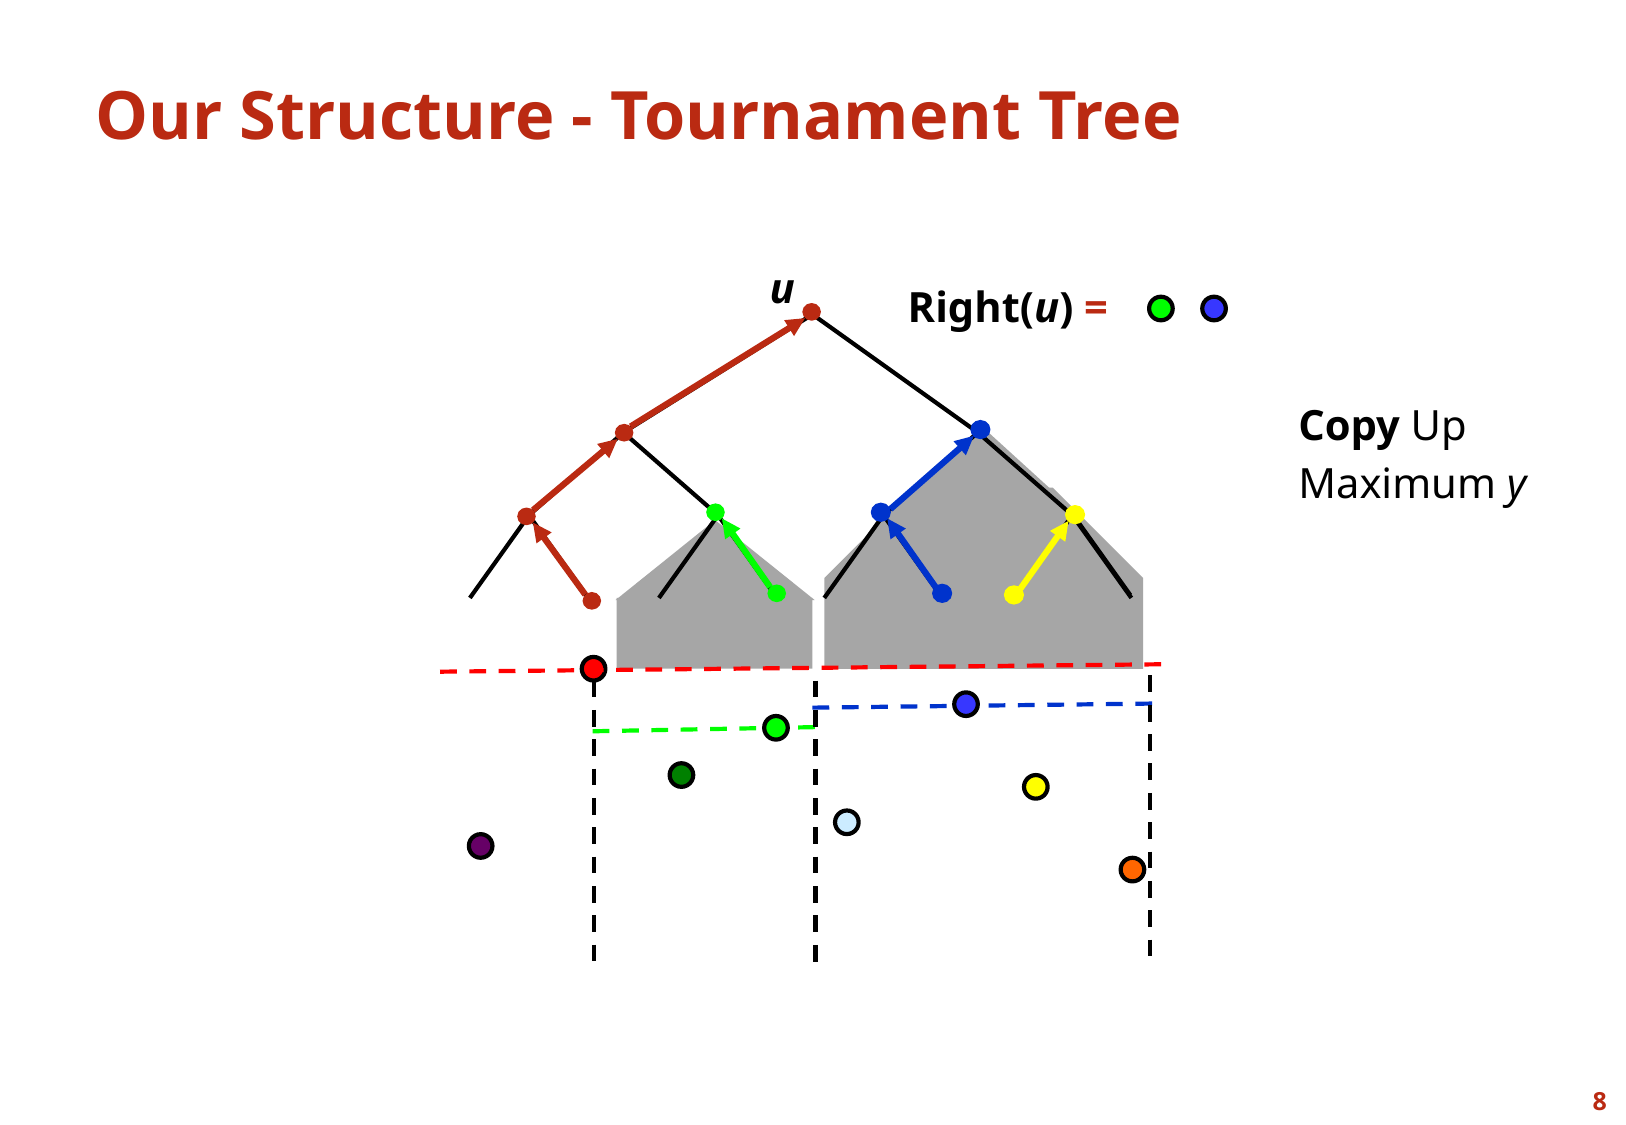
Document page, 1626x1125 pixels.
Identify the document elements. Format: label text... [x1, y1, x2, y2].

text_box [532, 522, 586, 595]
text_box Right(u) = [892, 273, 1134, 338]
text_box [883, 525, 943, 599]
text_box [630, 317, 806, 427]
text_box u [754, 254, 810, 312]
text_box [824, 428, 1144, 662]
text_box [439, 663, 1170, 672]
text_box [469, 514, 524, 599]
title Our Structure - Tournament Tree [79, 54, 1543, 171]
text_box [1149, 296, 1173, 321]
text_box [954, 692, 978, 701]
text_box [1024, 775, 1048, 799]
text_box [583, 656, 604, 662]
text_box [532, 438, 618, 511]
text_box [1070, 512, 1131, 596]
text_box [623, 314, 810, 433]
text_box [823, 514, 878, 599]
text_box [883, 441, 887, 516]
text_box [764, 715, 788, 725]
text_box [717, 514, 778, 599]
text_box [1202, 296, 1226, 321]
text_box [1013, 525, 1065, 599]
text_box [623, 440, 719, 516]
text_box Copy Up Maximum y [1283, 391, 1542, 515]
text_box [890, 435, 975, 510]
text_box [658, 524, 713, 599]
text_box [615, 519, 815, 662]
text_box [583, 592, 602, 610]
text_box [1020, 520, 1069, 589]
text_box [977, 432, 1073, 516]
text_box [529, 441, 621, 516]
text_box [1120, 857, 1145, 882]
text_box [819, 703, 1145, 708]
text_box [627, 316, 812, 433]
text_box [835, 810, 859, 835]
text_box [528, 432, 618, 441]
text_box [812, 314, 978, 433]
text_box [468, 834, 493, 858]
text_box [717, 514, 773, 595]
text_box [810, 303, 821, 312]
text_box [721, 518, 771, 588]
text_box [887, 518, 936, 588]
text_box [598, 726, 811, 732]
text_box [669, 763, 694, 787]
